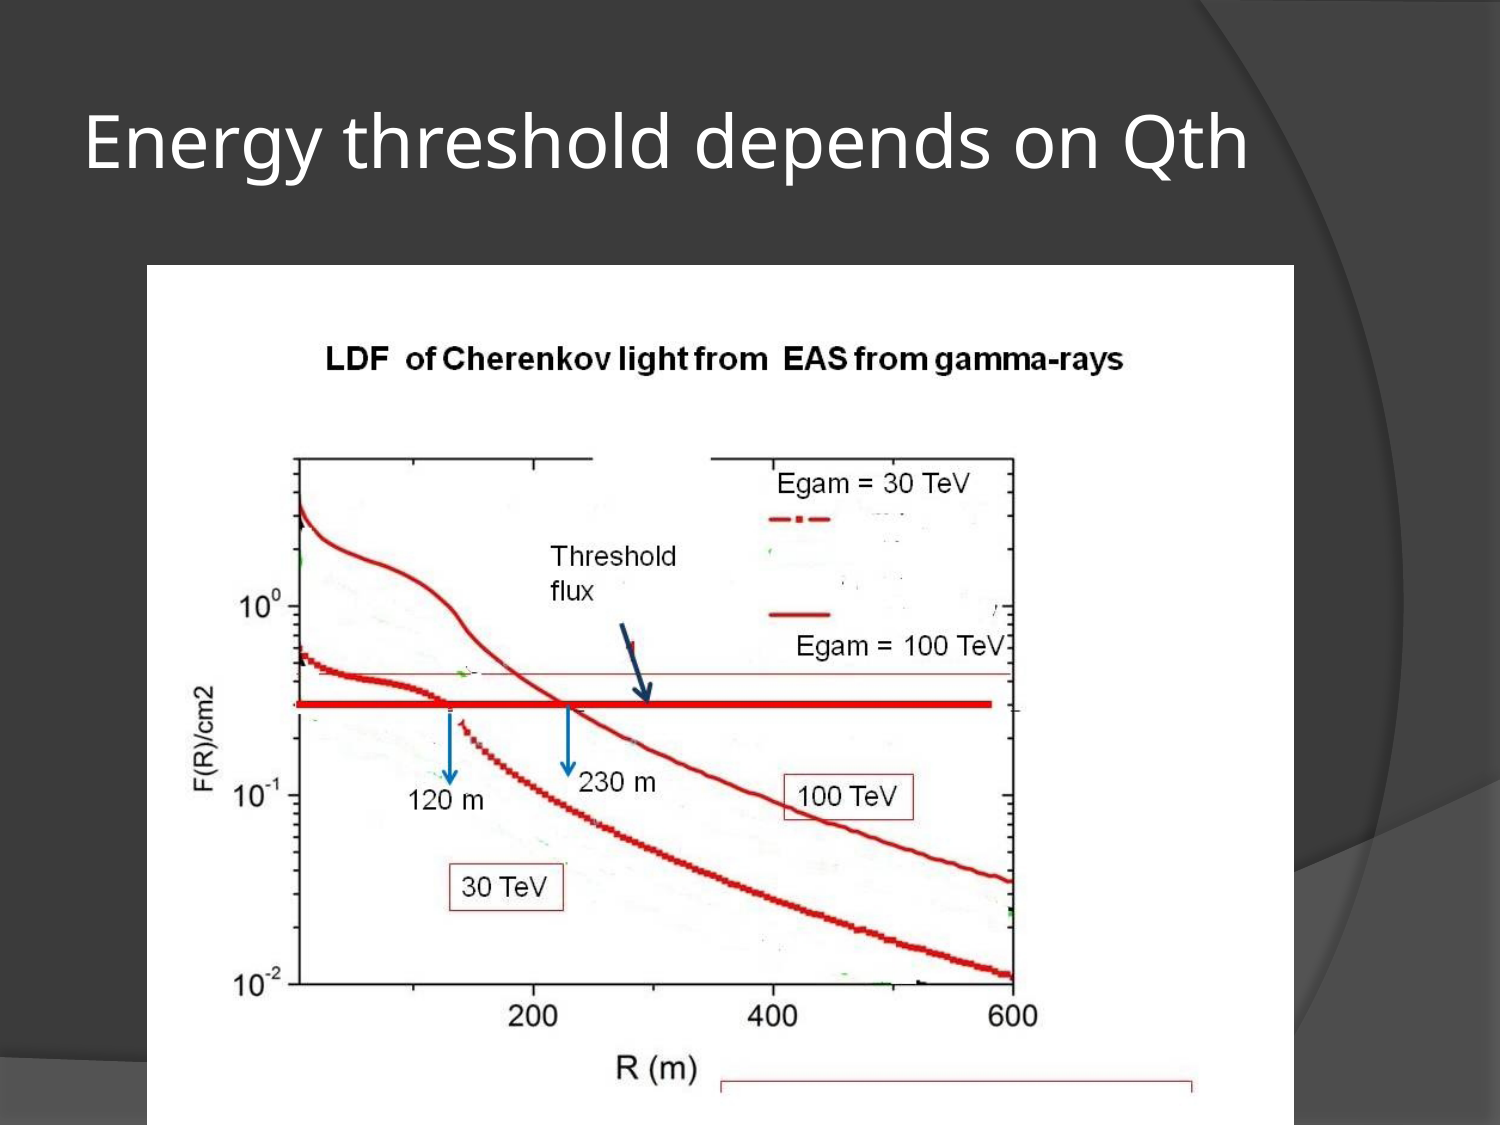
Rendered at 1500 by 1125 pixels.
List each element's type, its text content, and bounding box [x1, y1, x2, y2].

title Energy threshold depends on Qth [75, 45, 1301, 233]
picture [147, 265, 1294, 1125]
